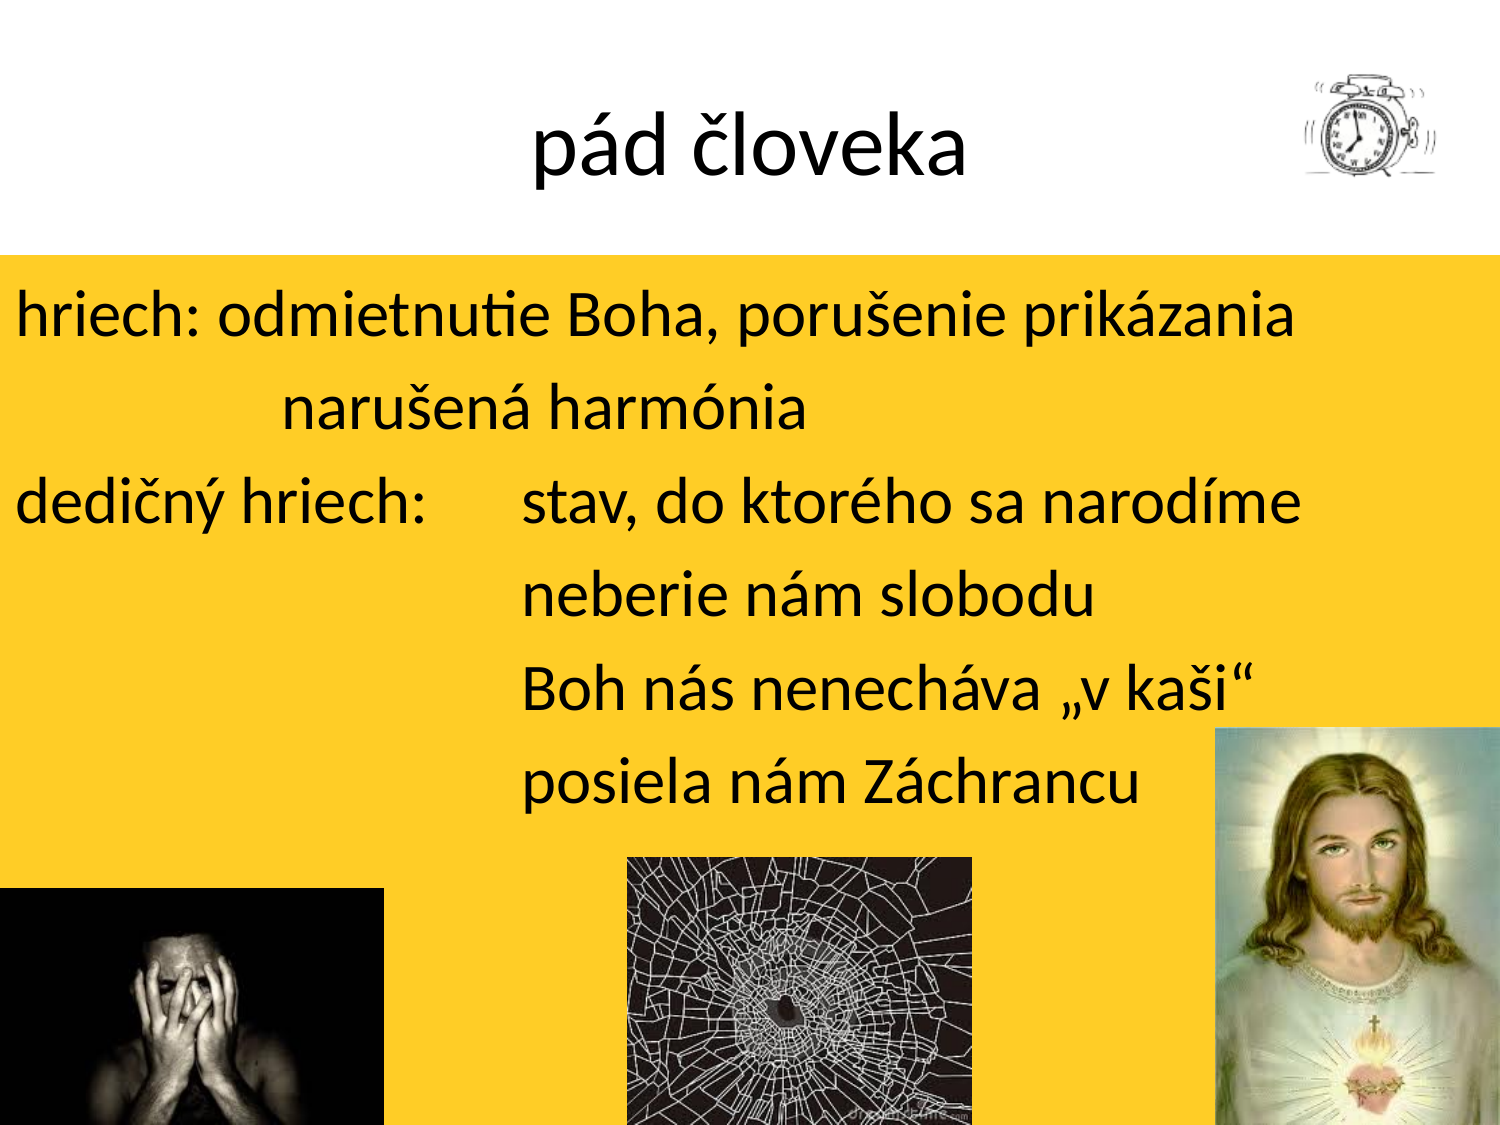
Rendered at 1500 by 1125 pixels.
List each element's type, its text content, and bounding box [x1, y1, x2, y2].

title pád človeka [74, 44, 1426, 233]
picture [0, 255, 1500, 1125]
picture [1277, 46, 1459, 207]
